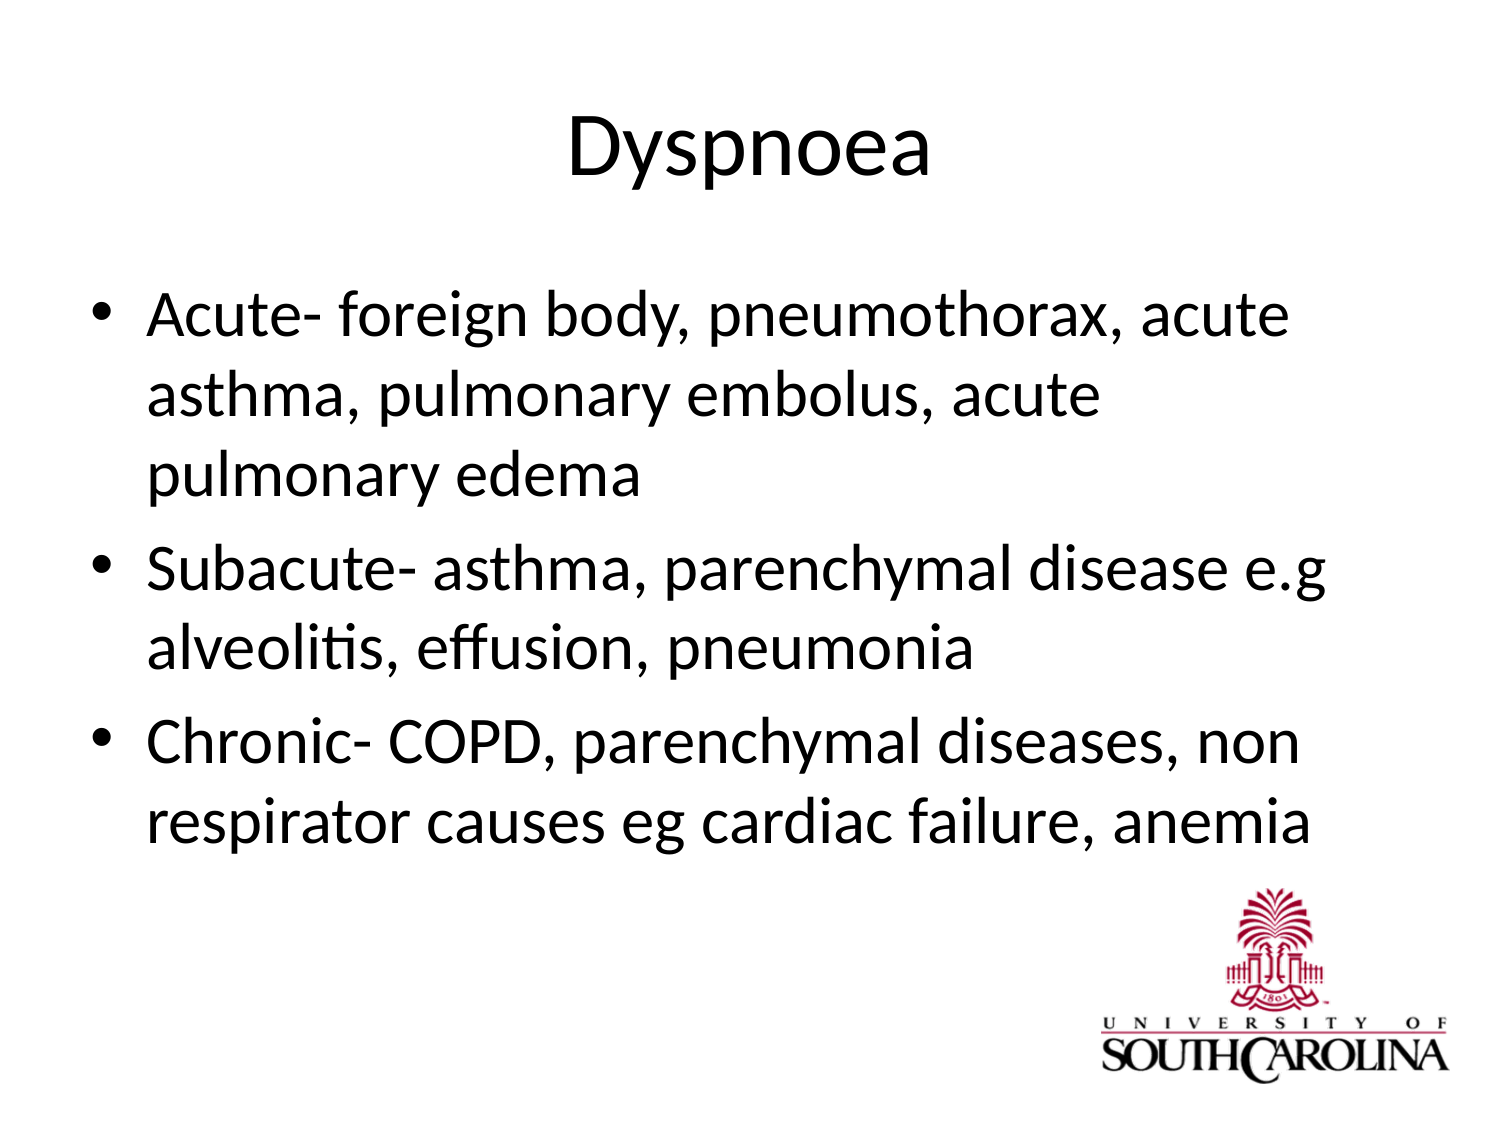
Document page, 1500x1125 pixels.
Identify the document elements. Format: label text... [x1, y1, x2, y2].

title Dyspnoea [75, 45, 1425, 233]
list Acute- foreign body, pneumothorax, acute asthma, pulmonary embolus, acute pulmonary edema Subacute- asthma, parenchymal disease e.g alveolitis, effusion, pneumonia Chronic- COPD, parenchymal diseases, non respirator causes eg cardiac failure, anemia [75, 262, 1425, 1005]
picture [1100, 887, 1451, 1085]
